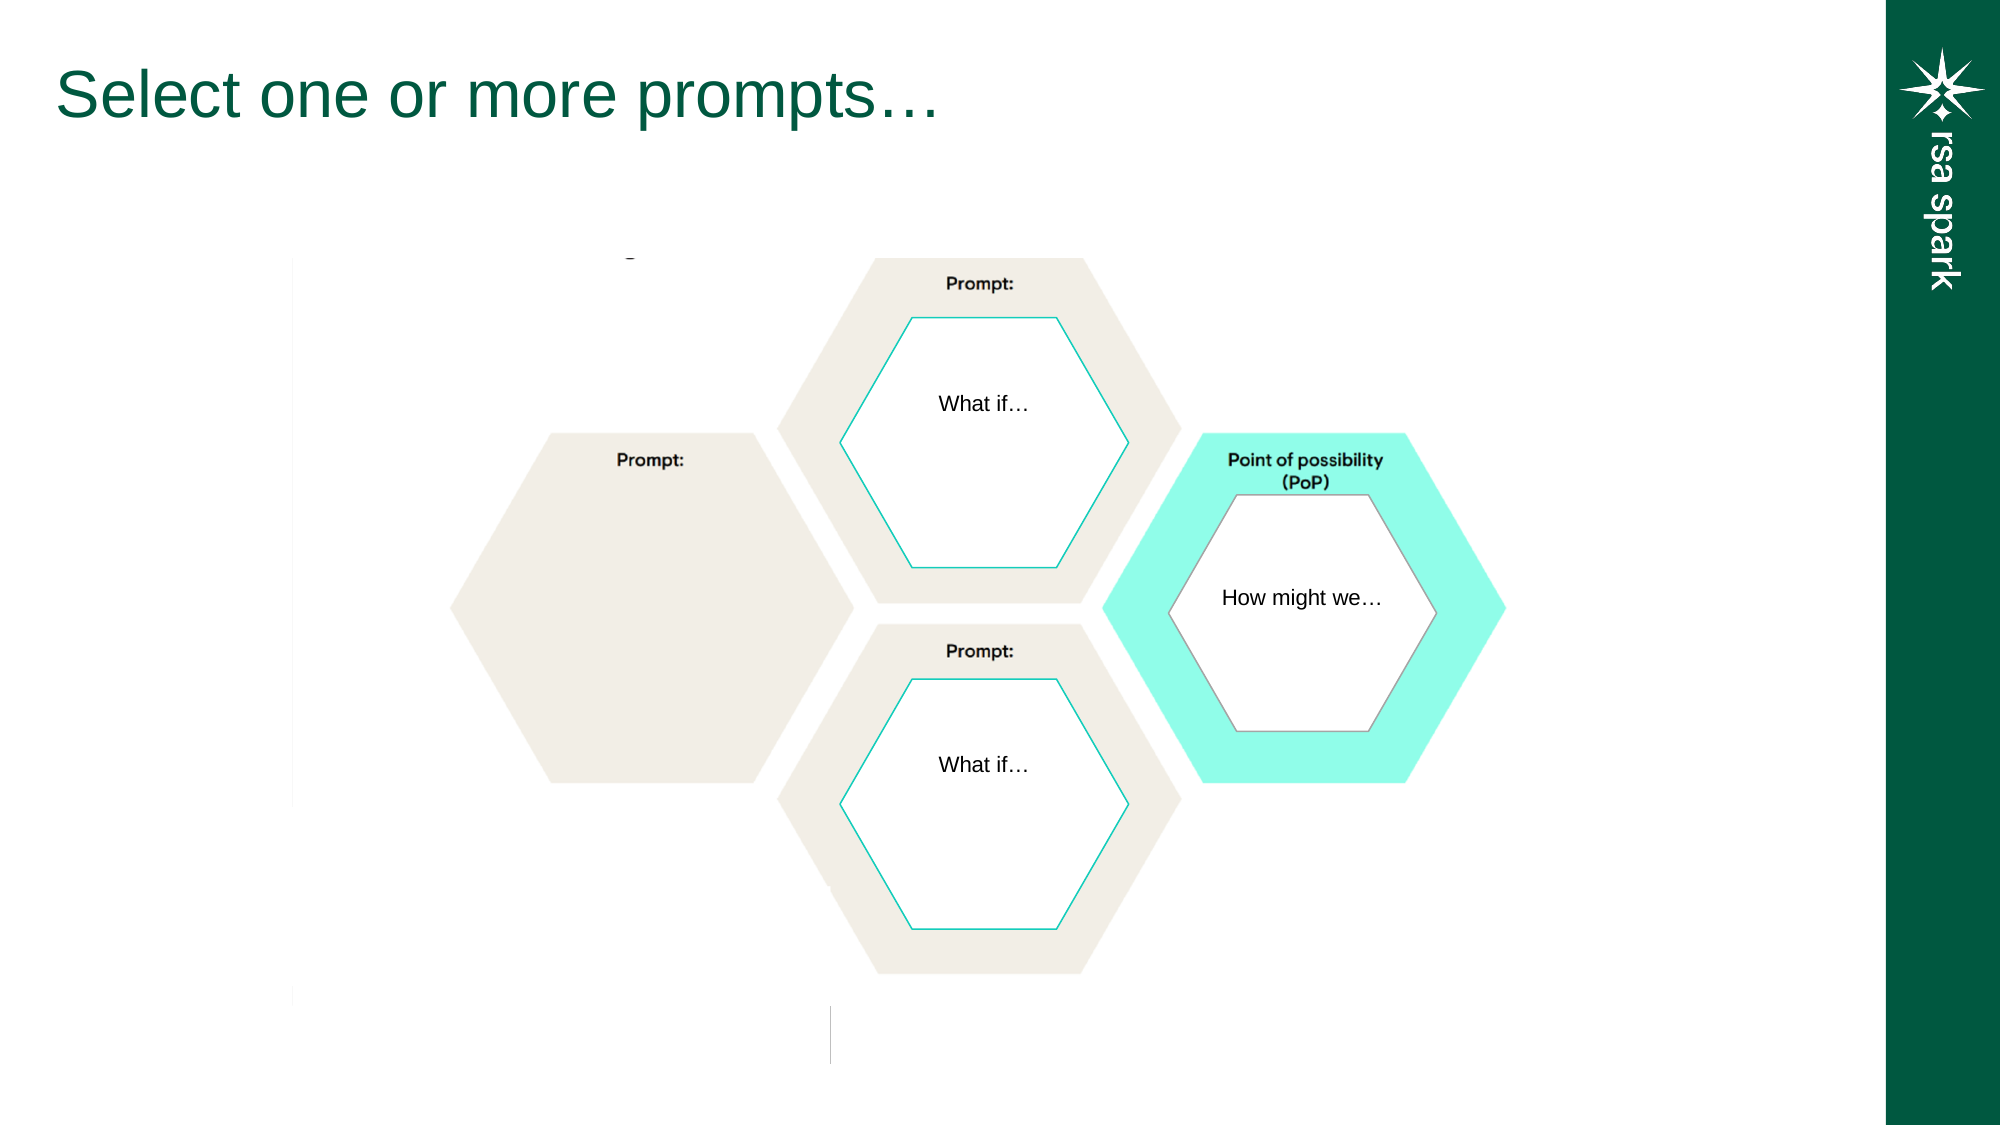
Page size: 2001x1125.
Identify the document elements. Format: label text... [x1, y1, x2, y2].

picture [271, 257, 1555, 1064]
title Select one or more prompts… [35, 22, 1900, 148]
picture [1880, 28, 2001, 330]
